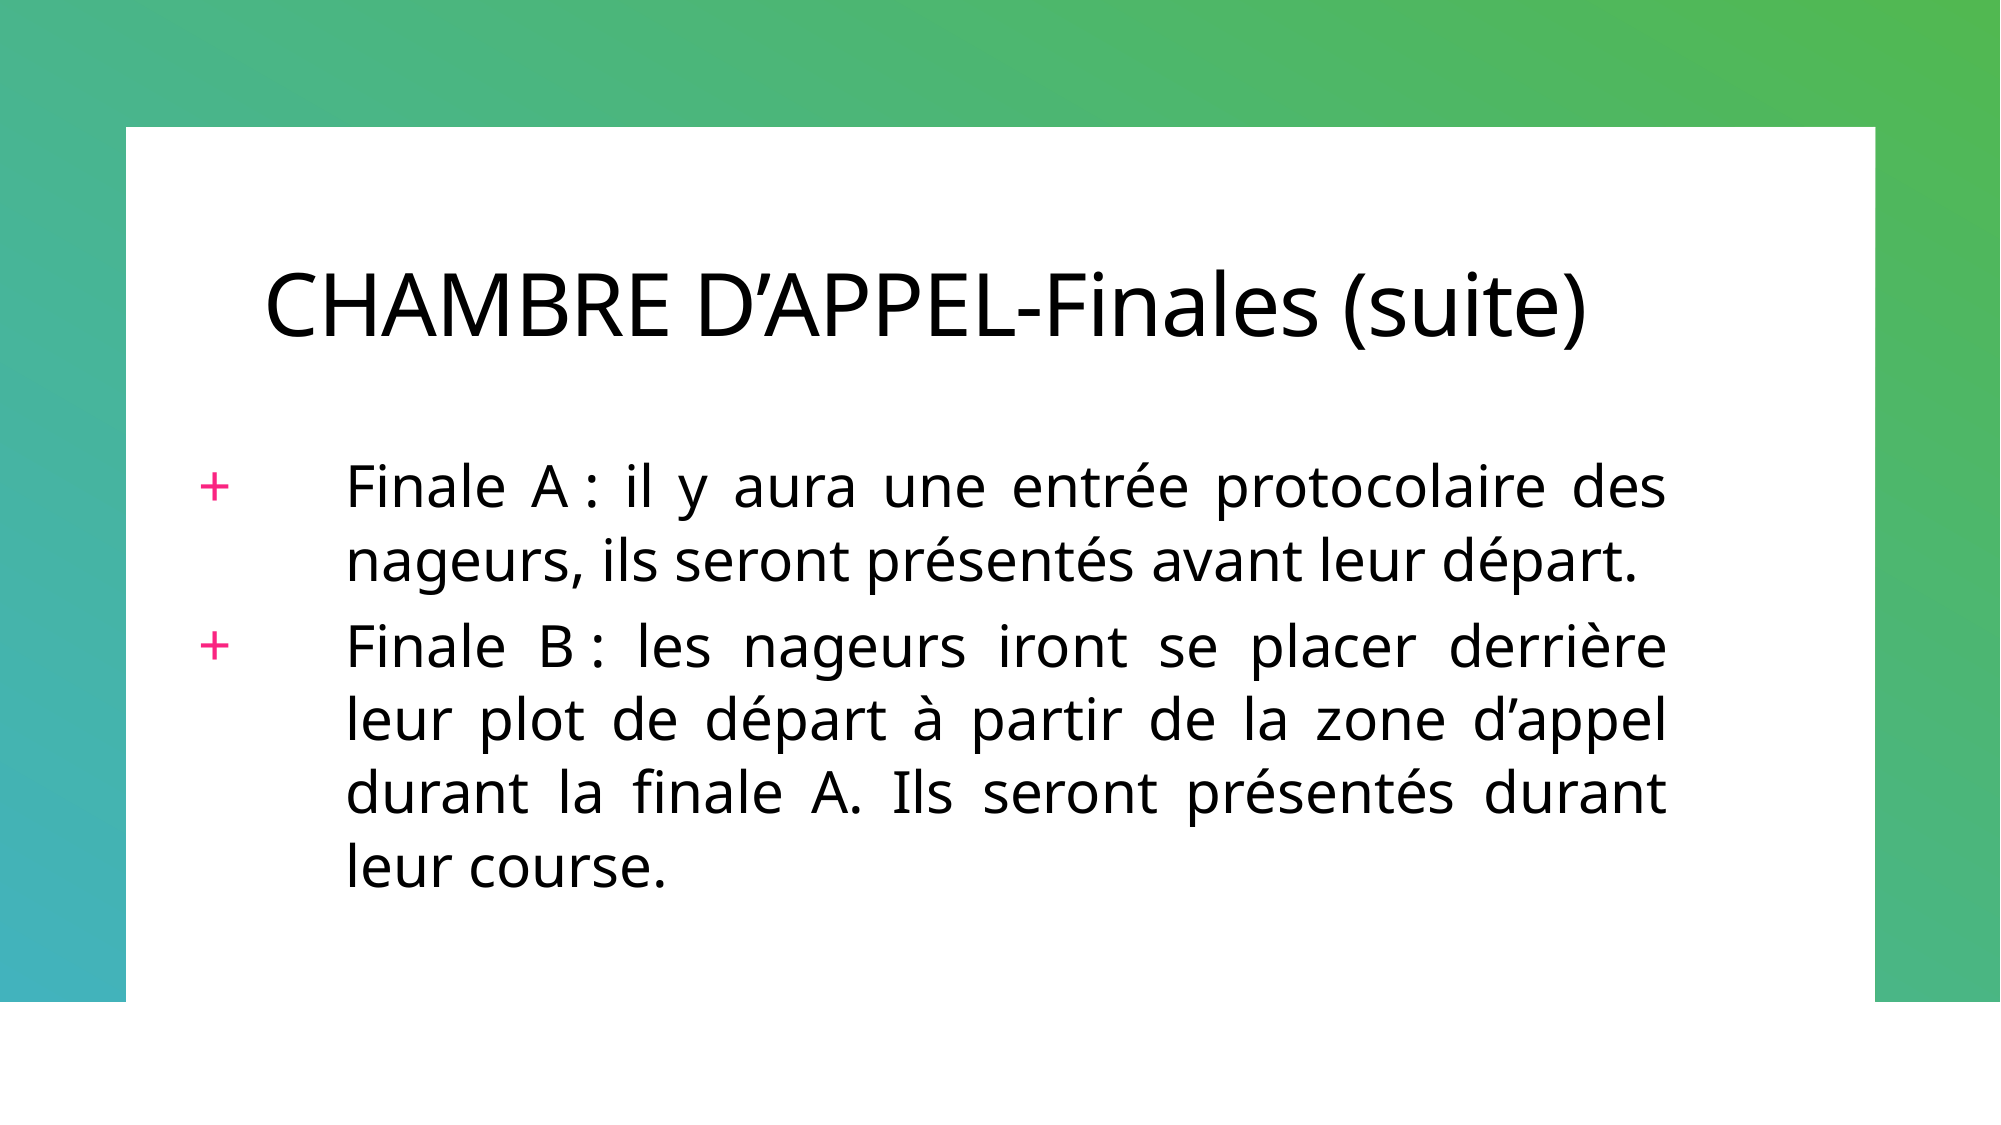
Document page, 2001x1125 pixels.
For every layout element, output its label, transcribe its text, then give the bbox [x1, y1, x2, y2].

title CHAMBRE D’APPEL-Finales (suite) [248, 248, 1749, 470]
list Finale A : il y aura une entrée protocolaire des nageurs, ils seront présentés avant leur départ. Finale B : les nageurs iront se placer derrière leur plot de départ à partir de la zone d’appel durant la finale A. Ils seront présentés durant leur course. [183, 438, 1684, 952]
